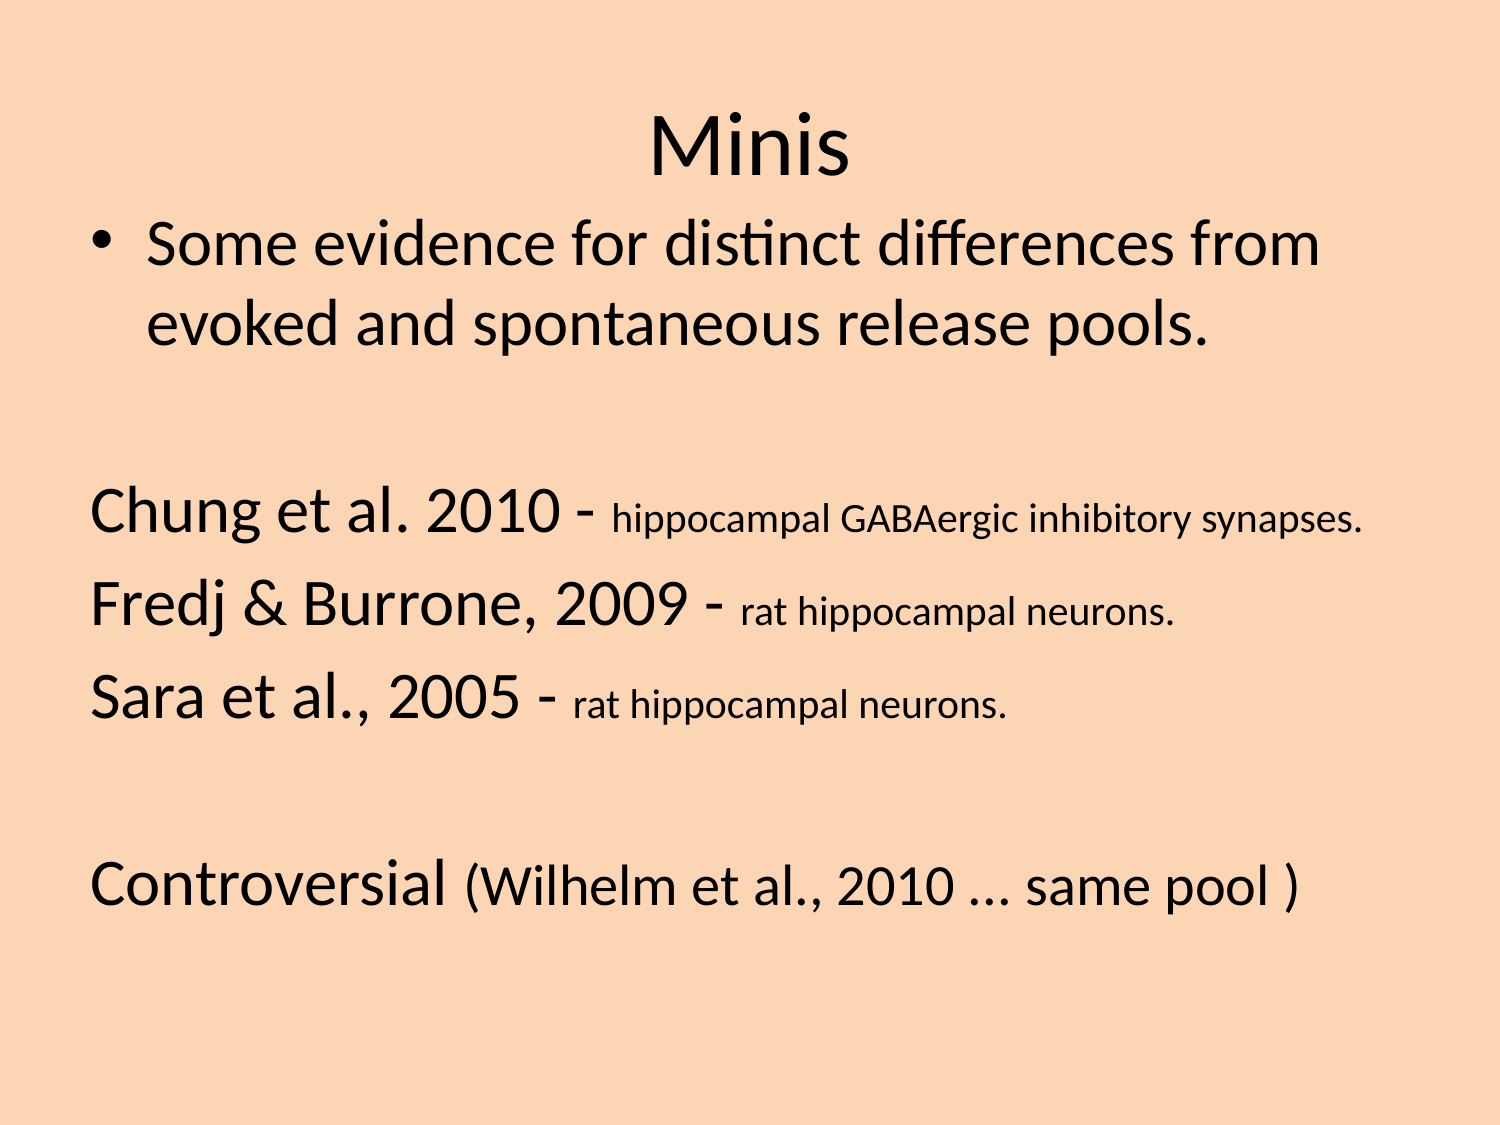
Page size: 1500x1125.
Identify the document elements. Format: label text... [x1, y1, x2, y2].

list Some evidence for distinct differences from evoked and spontaneous release pools. Chung et al. 2010 - hippocampal GABAergic inhibitory synapses. Fredj & Burrone, 2009 - rat hippocampal neurons. Sara et al., 2005 - rat hippocampal neurons. Controversial (Wilhelm et al., 2010 ... same pool ) [75, 191, 1425, 1100]
title Minis [75, 45, 1425, 191]
